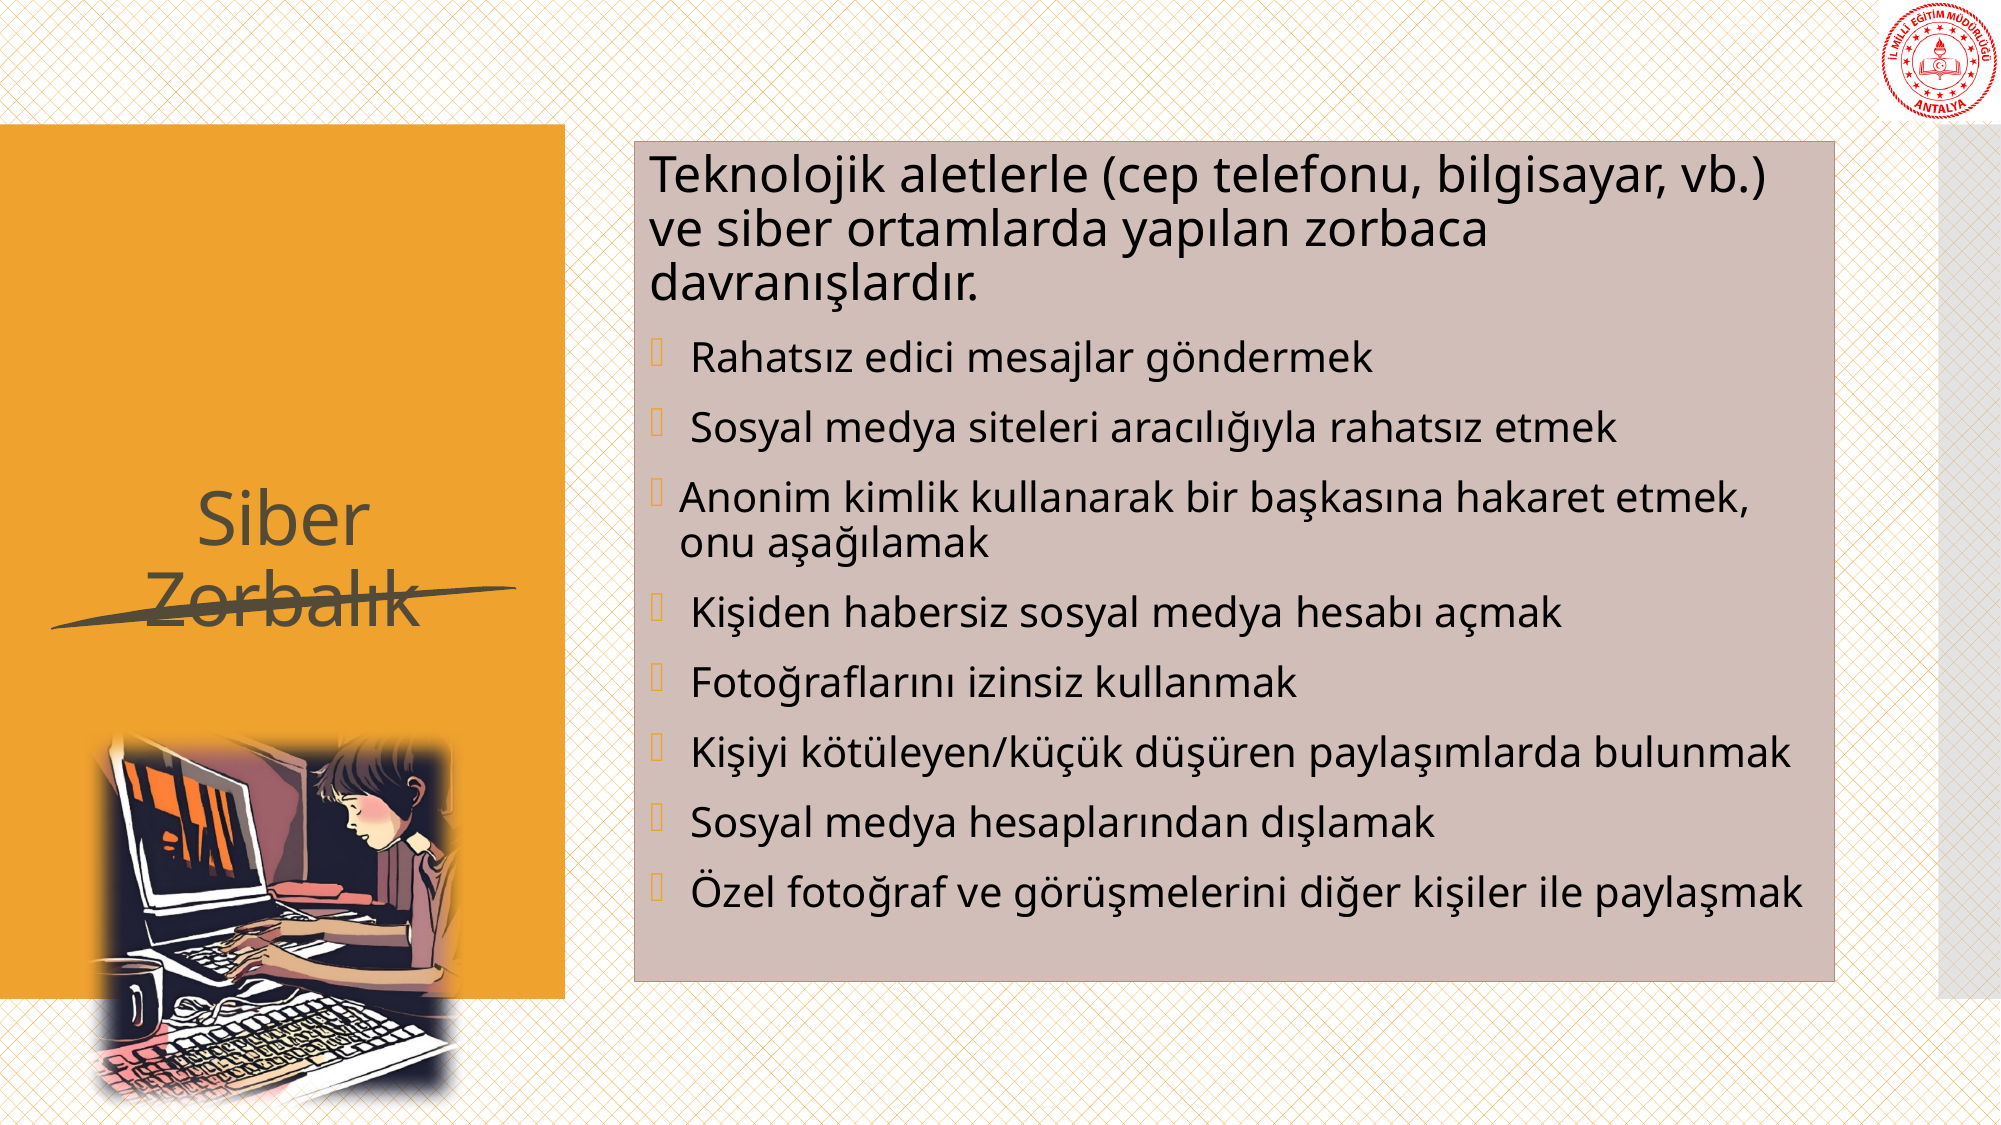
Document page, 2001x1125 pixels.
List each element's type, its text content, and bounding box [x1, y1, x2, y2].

list Teknolojik aletlerle (cep telefonu, bilgisayar, vb.) ve siber ortamlarda yapılan zorbaca davranışlardır. Rahatsız edici mesajlar göndermek Sosyal medya siteleri aracılığıyla rahatsız etmek Anonim kimlik kullanarak bir başkasına hakaret etmek, onu aşağılamak Kişiden habersiz sosyal medya hesabı açmak Fotoğraflarını izinsiz kullanmak Kişiyi kötüleyen/küçük düşüren paylaşımlarda bulunmak Sosyal medya hesaplarından dışlamak Özel fotoğraf ve görüşmelerini diğer kişiler ile paylaşmak [634, 141, 1835, 982]
title Siber Zorbalık [41, 184, 525, 940]
picture [1879, 0, 2000, 121]
text_box [50, 586, 517, 630]
picture [83, 729, 466, 1112]
